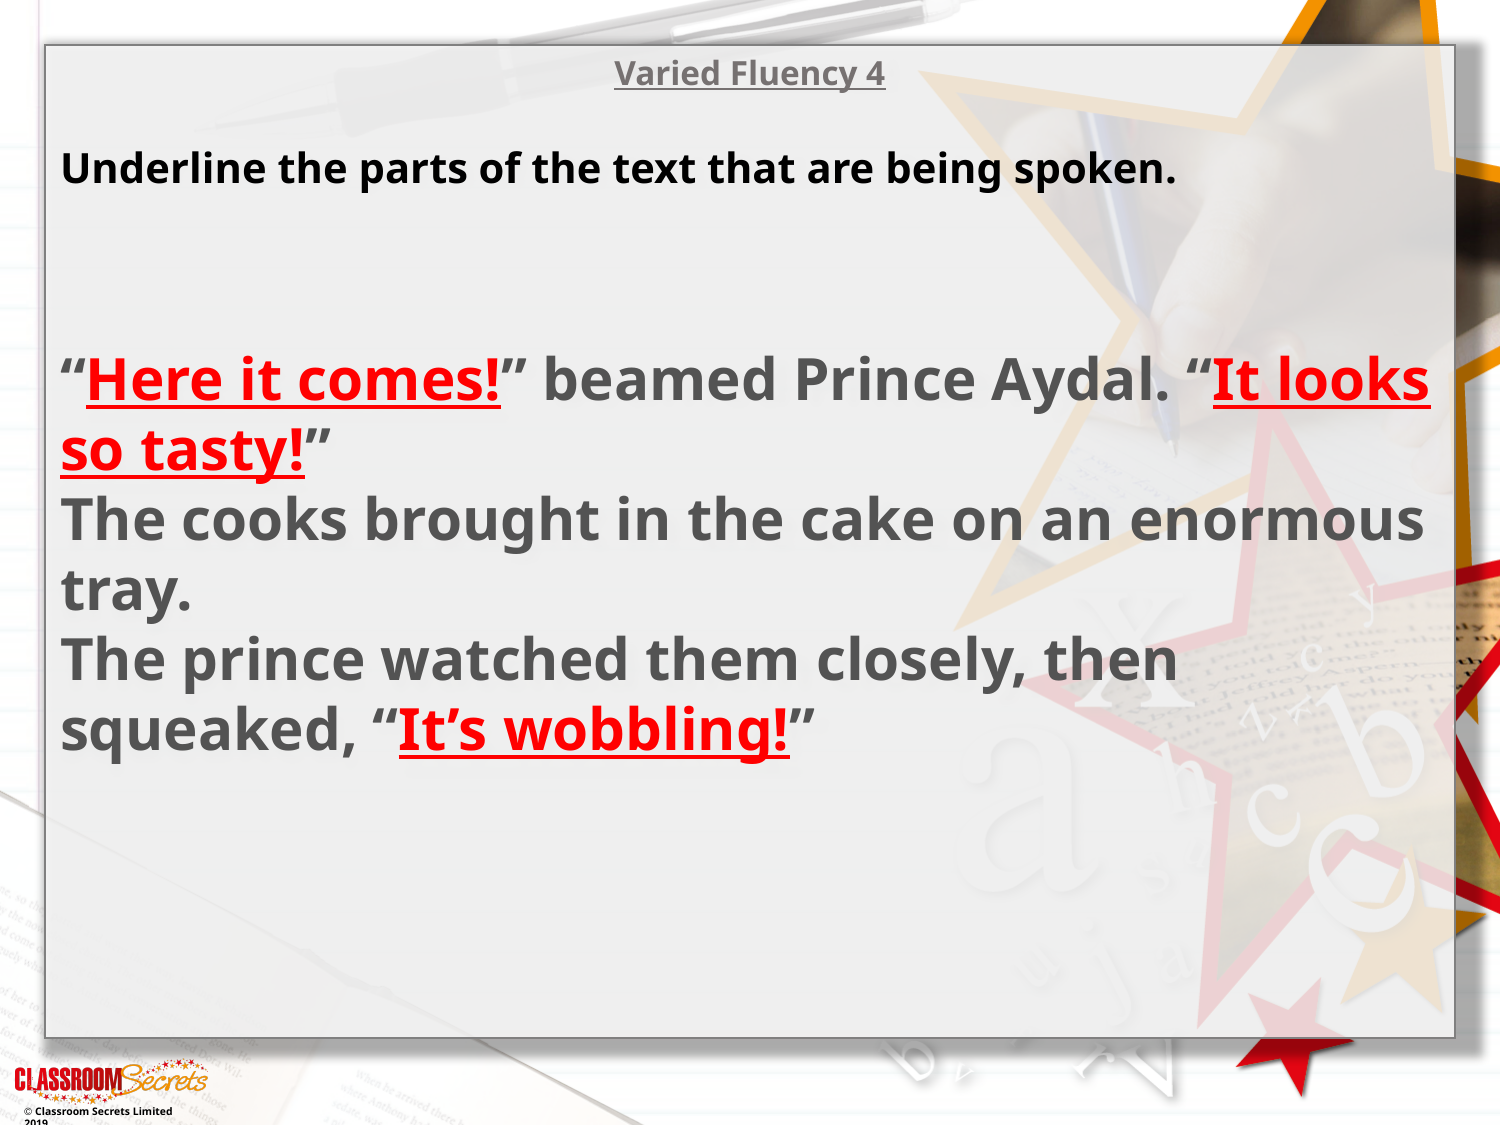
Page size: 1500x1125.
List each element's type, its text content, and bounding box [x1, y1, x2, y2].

picture [0, 0, 1500, 1125]
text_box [9, 1058, 213, 1125]
text_box Varied Fluency 4 Underline the parts of the text that are being spoken. “Here it comes!” beamed Prince Aydal. “It looks so tasty!” The cooks brought in the cake on an enormous tray. The prince watched them closely, then squeaked, “It’s wobbling!” [44, 44, 1456, 1039]
